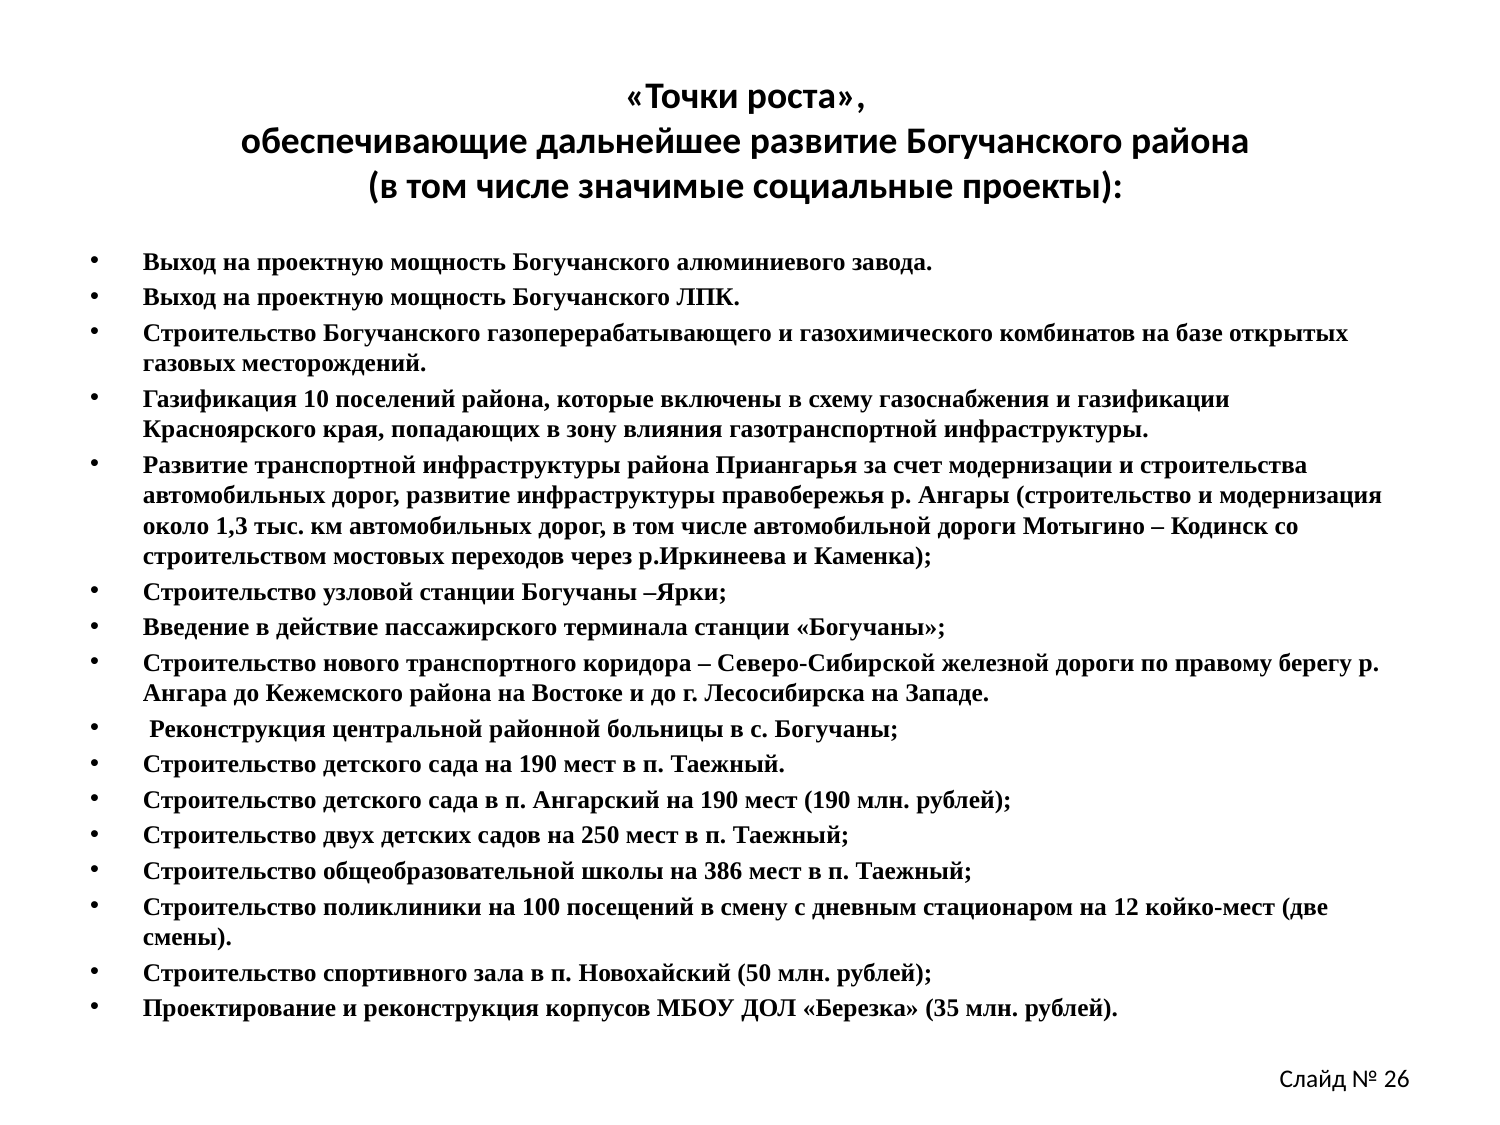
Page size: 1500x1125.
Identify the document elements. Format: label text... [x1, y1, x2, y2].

title «Точки роста», обеспечивающие дальнейшее развитие Богучанского района (в том числе значимые социальные проекты): [75, 45, 1425, 233]
list Выход на проектную мощность Богучанского алюминиевого завода. Выход на проектную мощность Богучанского ЛПК. Строительство Богучанского газоперерабатывающего и газохимического комбинатов на базе открытых газовых месторождений. Газификация 10 поселений района, которые включены в схему газоснабжения и газификации Красноярского края, попадающих в зону влияния газотранспортной инфраструктуры. Развитие транспортной инфраструктуры района Приангарья за счет модернизации и строительства автомобильных дорог, развитие инфраструктуры правобережья р. Ангары (строительство и модернизация около 1,3 тыс. км автомобильных дорог, в том числе автомобильной дороги Мотыгино – Кодинск со строительством мостовых переходов через р.Иркинеева и Каменка); Строительство узловой станции Богучаны –Ярки; Введение в действие пассажирского терминала станции «Богучаны»; Строительство нового транспортного коридора – Северо-Сибирской железной дороги по правому берегу р. Ангара до Кежемского района на Востоке и до г. Лесосибирска на Западе. Реконструкция центральной районной больницы в с. Богучаны; Строительство детского сада на 190 мест в п. Таежный. Строительство детского сада в п. Ангарский на 190 мест (190 млн. рублей); Строительство двух детских садов на 250 мест в п. Таежный; Строительство общеобразовательной школы на 386 мест в п. Таежный; Строительство поликлиники на 100 посещений в смену с дневным стационаром на 12 койко-мест (две смены). Строительство спортивного зала в п. Новохайский (50 млн. рублей); Проектирование и реконструкция корпусов МБОУ ДОЛ «Березка» (35 млн. рублей). Слайд № 26 [75, 237, 1425, 1106]
